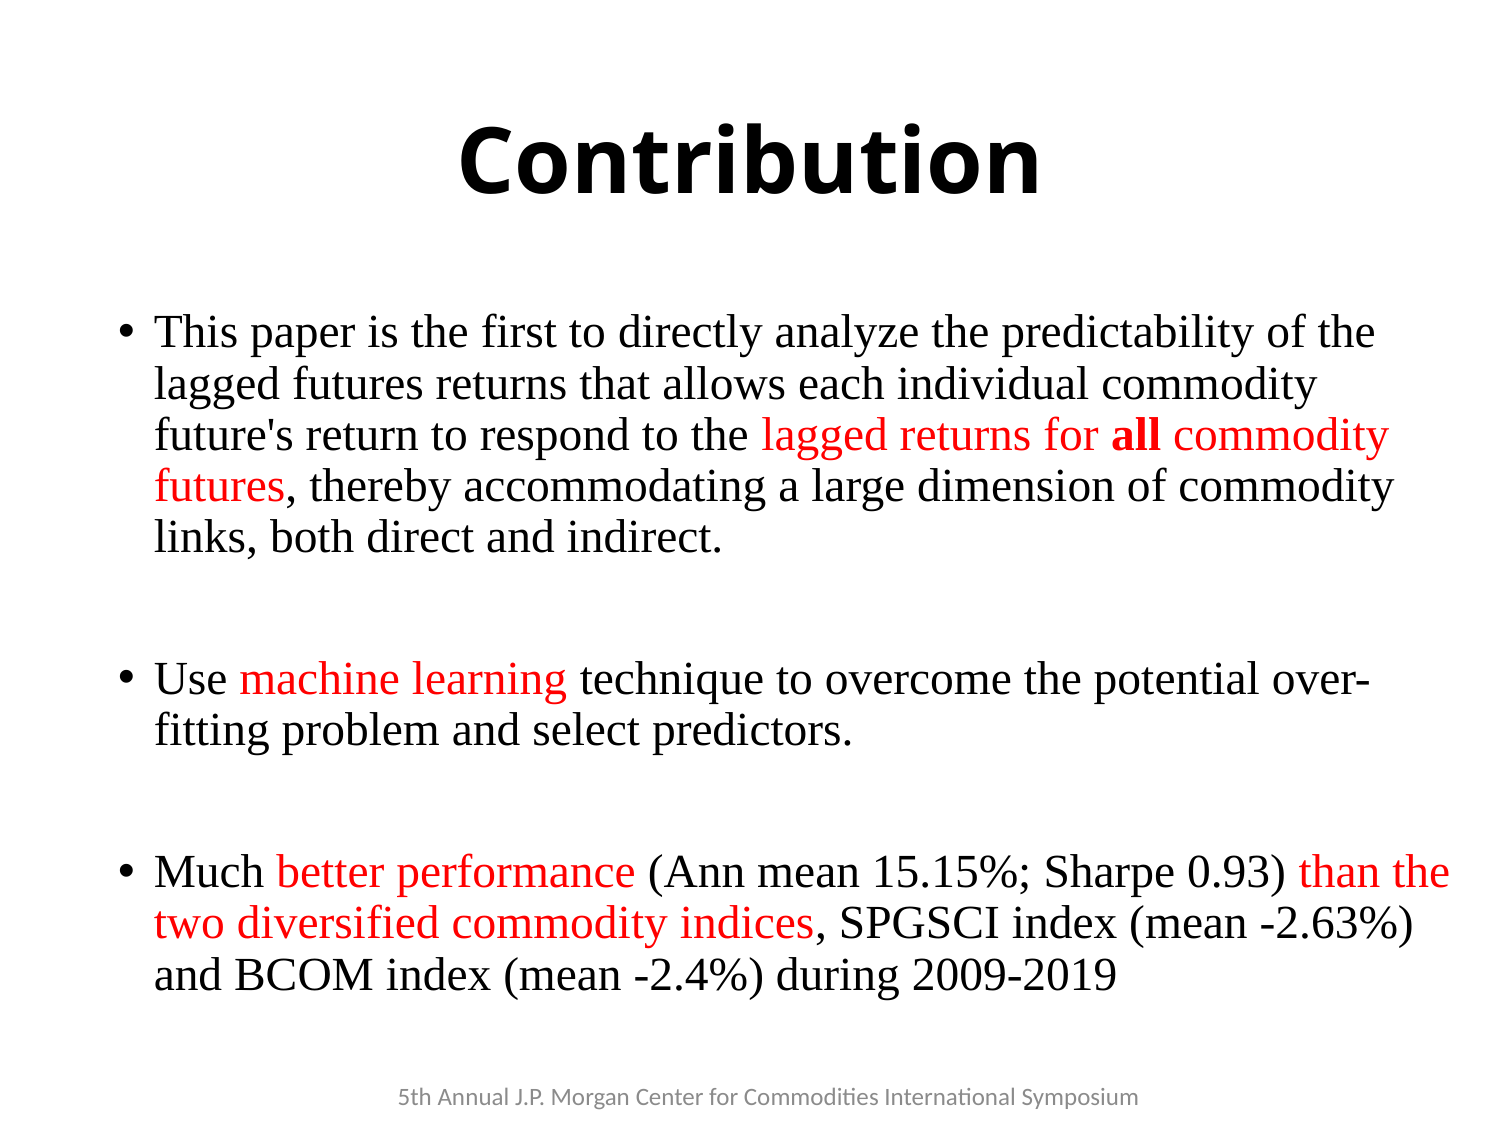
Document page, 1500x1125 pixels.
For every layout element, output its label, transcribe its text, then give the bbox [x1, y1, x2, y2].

text_box [374, 463, 1125, 525]
list This paper is the first to directly analyze the predictability of the lagged futures returns that allows each individual commodity future's return to respond to the lagged returns for all commodity futures, thereby accommodating a large dimension of commodity links, both direct and indirect. Use machine learning technique to overcome the potential over-fitting problem and select predictors. Much better performance (Ann mean 15.15%; Sharpe 0.93) than the two diversified commodity indices, SPGSCI index (mean -2.63%) and BCOM index (mean -2.4%) during 2009-2019 [103, 299, 1482, 1014]
footer 5th Annual J.P. Morgan Center for Commodities International Symposium [65, 1067, 1474, 1123]
title Contribution [103, 55, 1397, 274]
